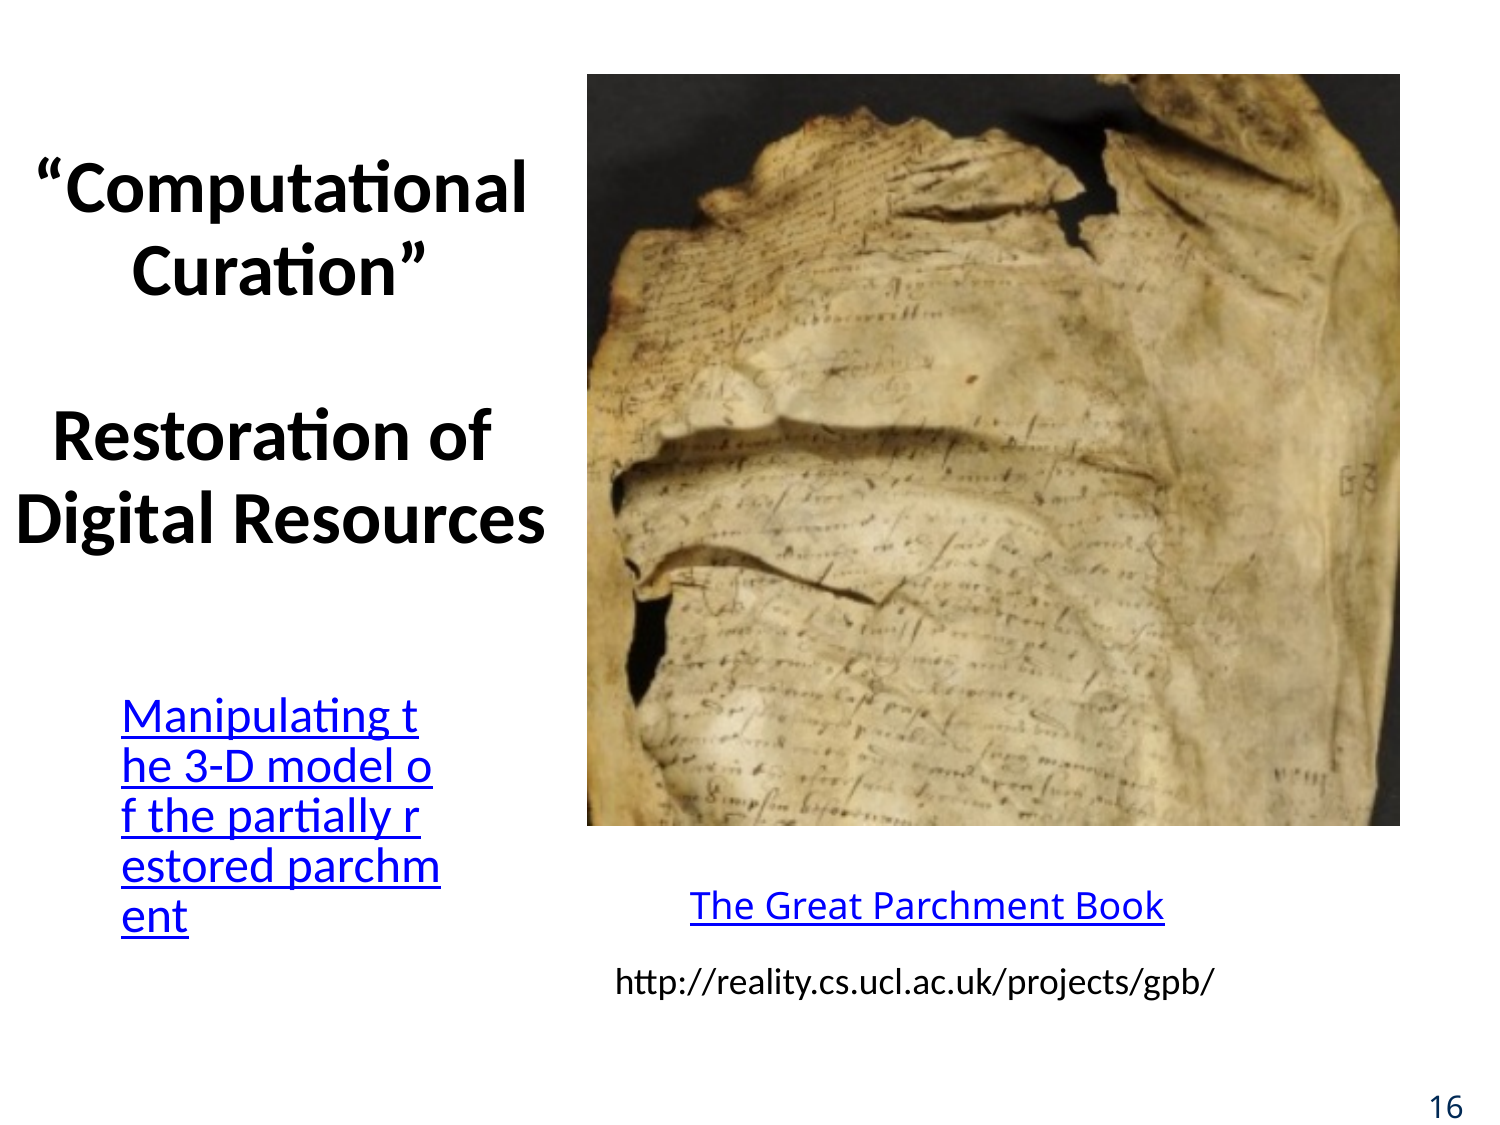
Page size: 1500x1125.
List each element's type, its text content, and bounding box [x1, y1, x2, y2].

text_box The Great Parchment Book [675, 874, 1313, 941]
text_box Manipulating the 3-D model of the partially restored parchment [106, 674, 457, 750]
text_box 16 [1438, 1081, 1454, 1119]
title “Computational Curation” Restoration of Digital Resources [0, 255, 563, 451]
text_box http://reality.cs.ucl.ac.uk/projects/gpb/ [599, 949, 1263, 1010]
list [587, 74, 1401, 826]
